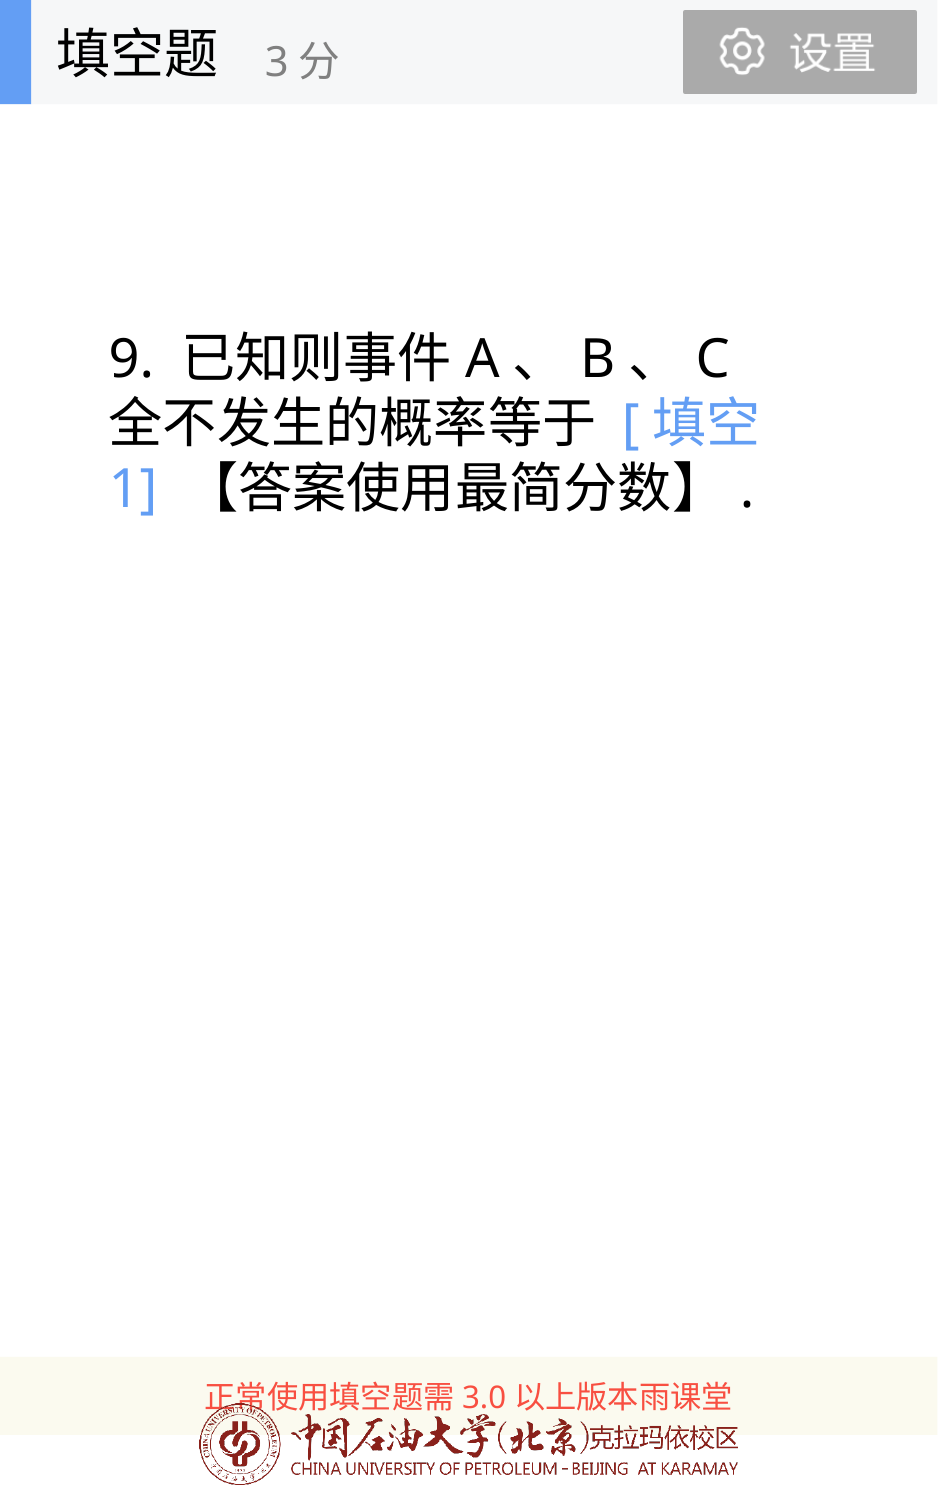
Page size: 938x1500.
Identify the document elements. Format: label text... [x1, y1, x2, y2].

text_box 正常使用填空题需3.0以上版本雨课堂 [0, 1355, 938, 1437]
picture [683, 10, 917, 94]
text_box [0, 0, 938, 105]
picture [199, 1403, 738, 1485]
